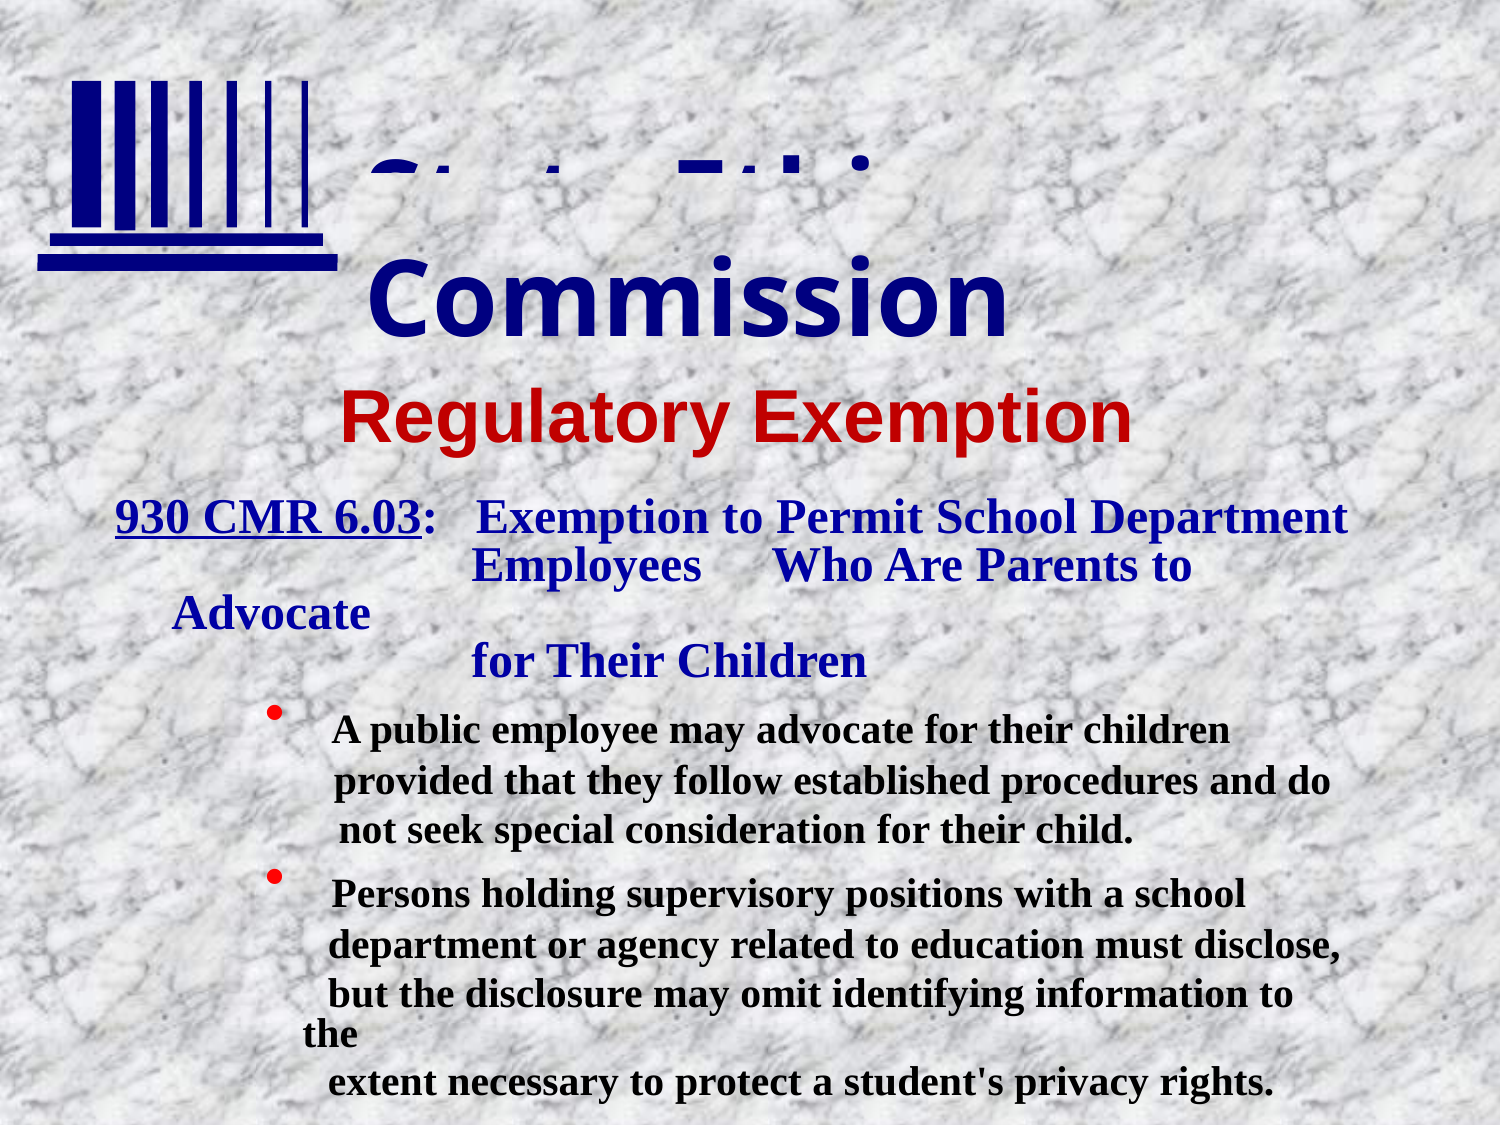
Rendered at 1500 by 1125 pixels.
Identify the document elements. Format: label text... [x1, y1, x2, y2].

list 930 CMR 6.03: Exemption to Permit School Department Employees Who Are Parents to Advocate for Their Children A public employee may advocate for their children provided that they follow established procedures and do not seek special consideration for their child. Persons holding supervisory positions with a school department or agency related to education must disclose, but the disclosure may omit identifying information to the extent necessary to protect a student's privacy rights. [99, 487, 1375, 1050]
picture [0, 0, 1500, 1125]
title Regulatory Exemption [99, 350, 1375, 475]
